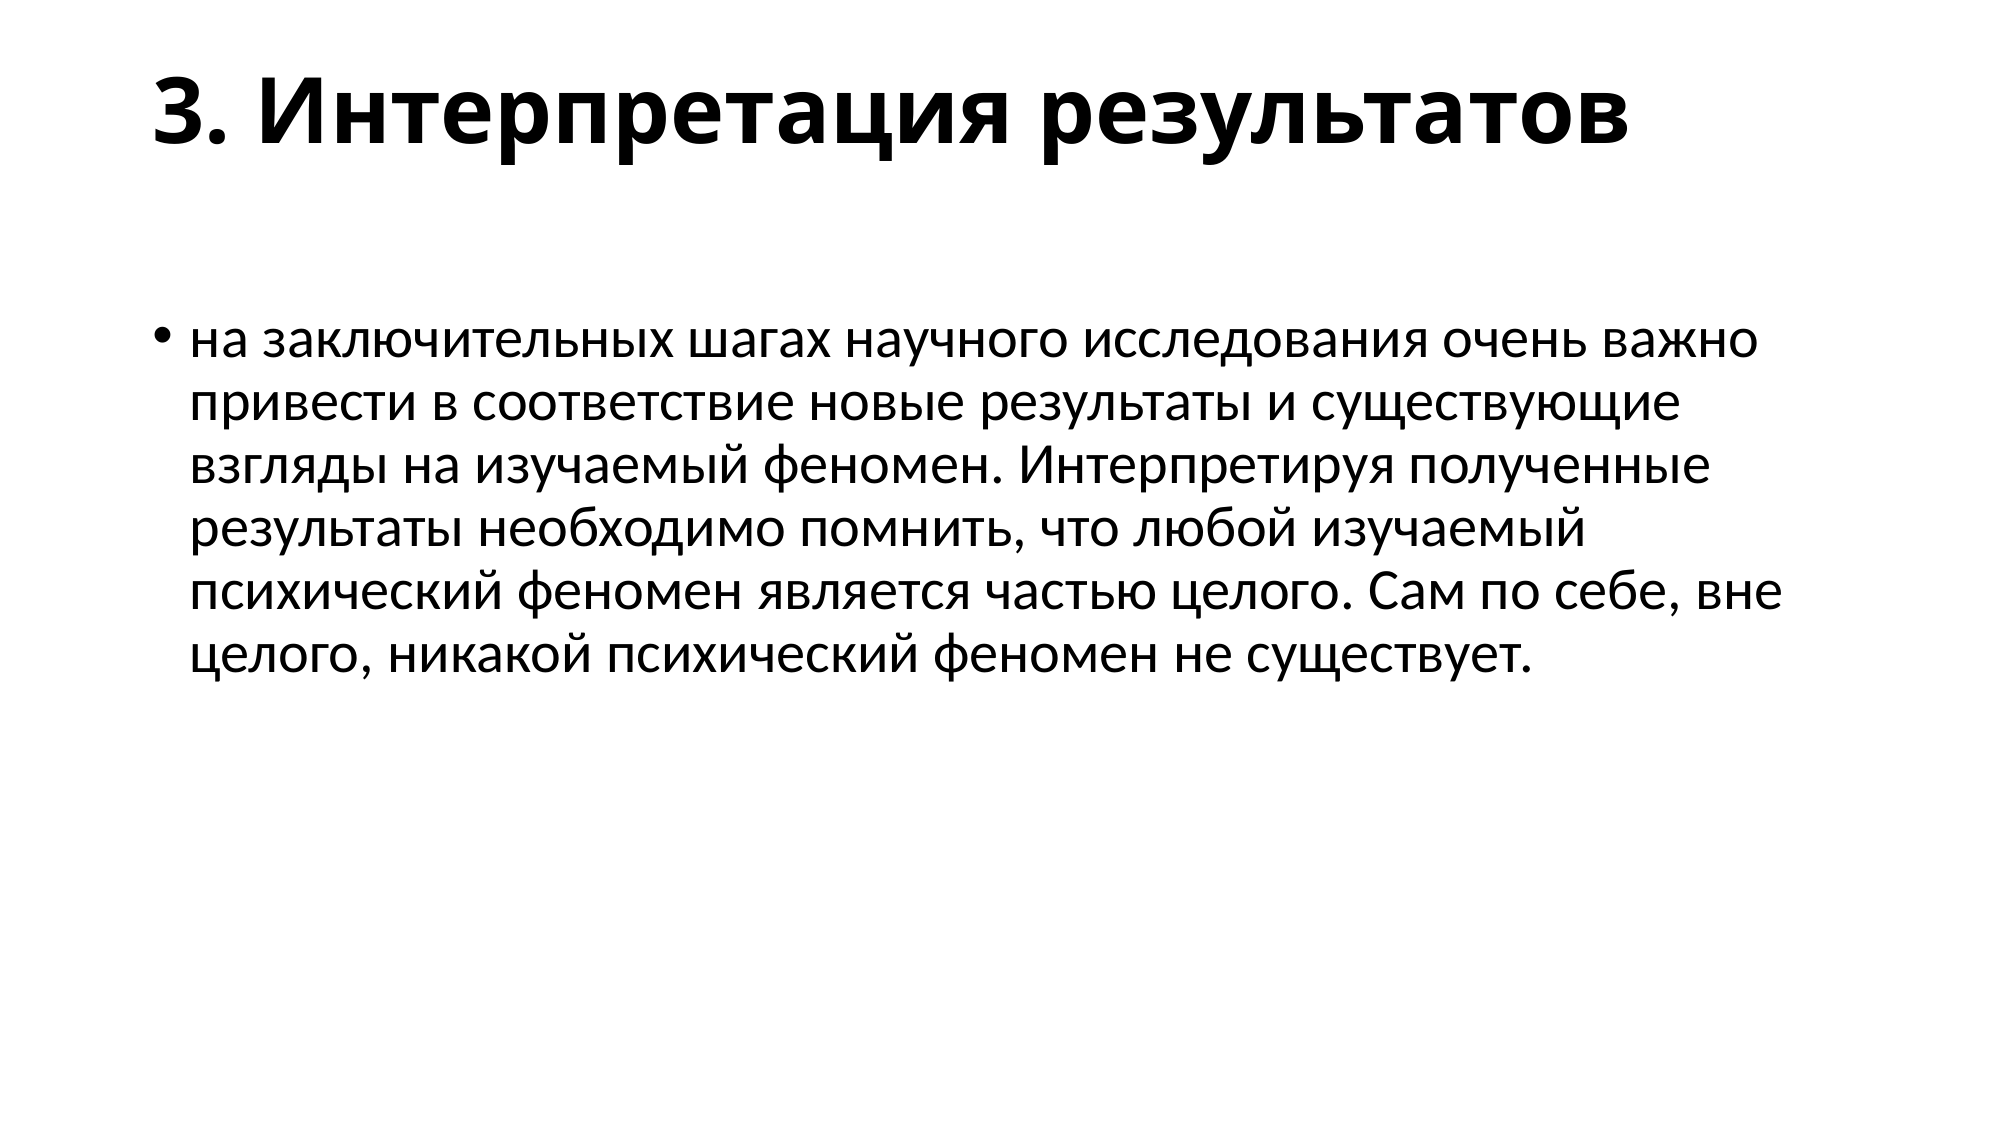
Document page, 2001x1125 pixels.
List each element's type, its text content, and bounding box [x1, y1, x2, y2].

list на заключительных шагах научного исследования очень важно приве­сти в соответствие новые результаты и существующие взгляды на изучаемый феномен. Интерпретируя полученные результаты необходимо помнить, что любой изучаемый психический феномен является частью целого. Сам по себе, вне целого, никакой психический феномен не существует. [137, 299, 1863, 1014]
title 3. Интерпретация результатов [137, 59, 1863, 278]
